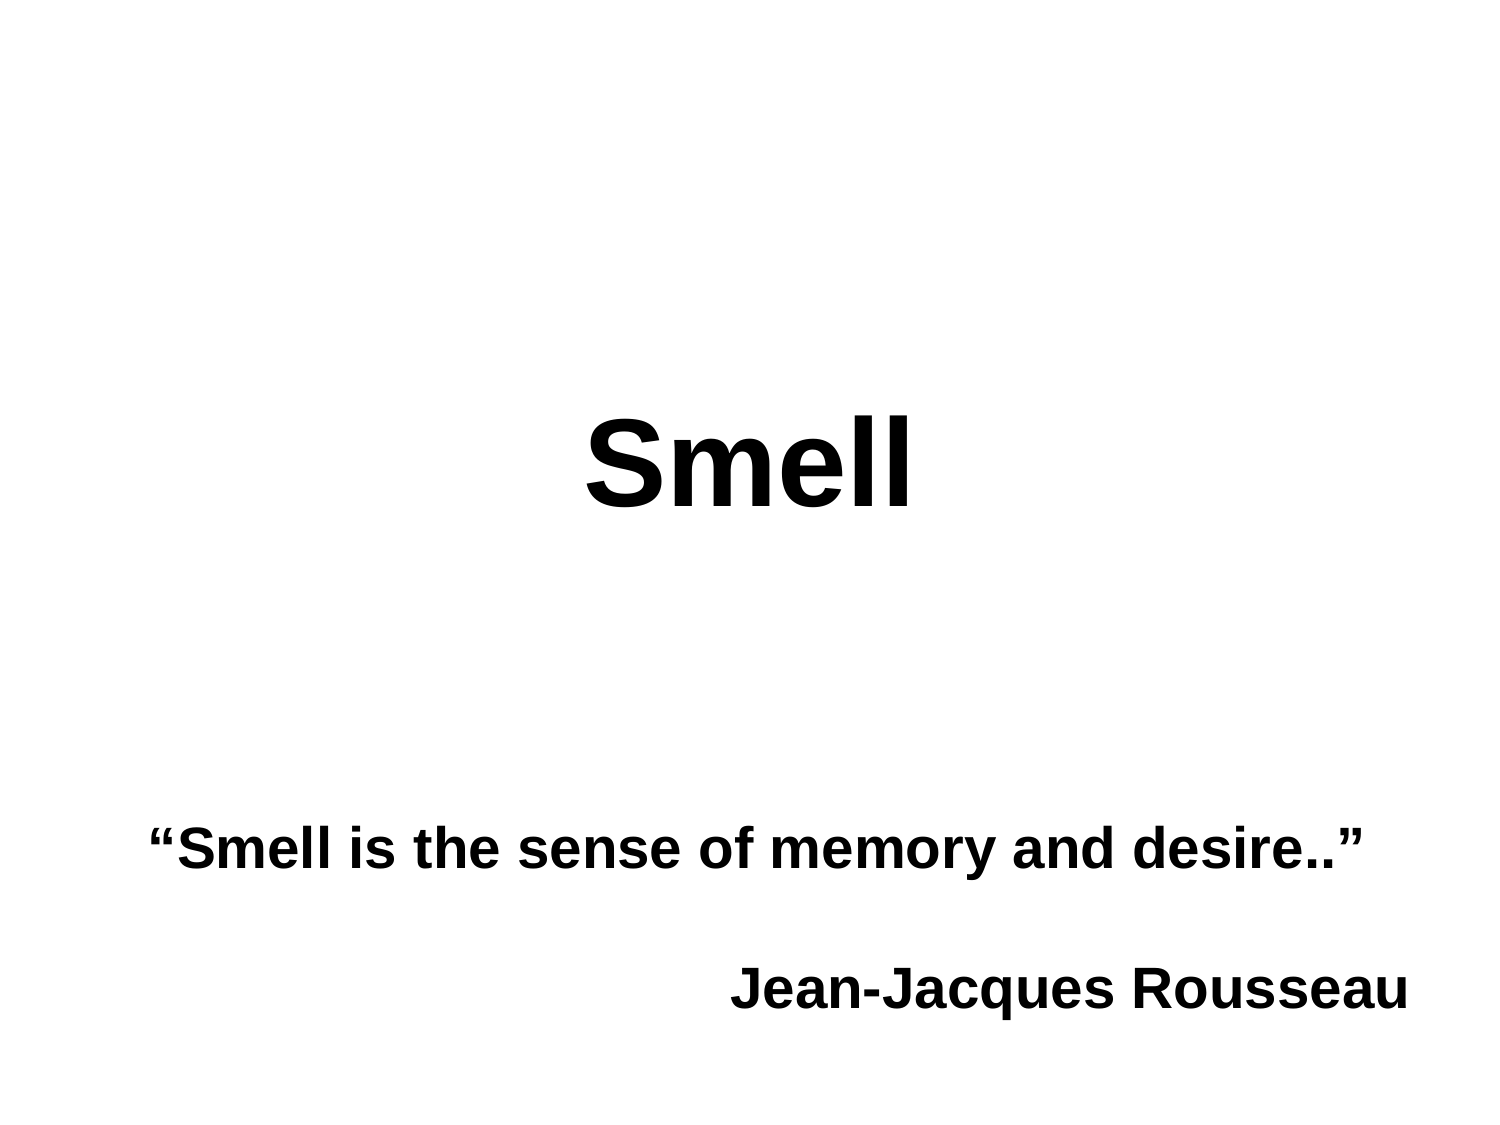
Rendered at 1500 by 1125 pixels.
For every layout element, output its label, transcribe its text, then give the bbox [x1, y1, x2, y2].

title Smell [112, 149, 1388, 541]
text_box “Smell is the sense of memory and desire..” Jean-Jacques Rousseau [133, 802, 1426, 1028]
